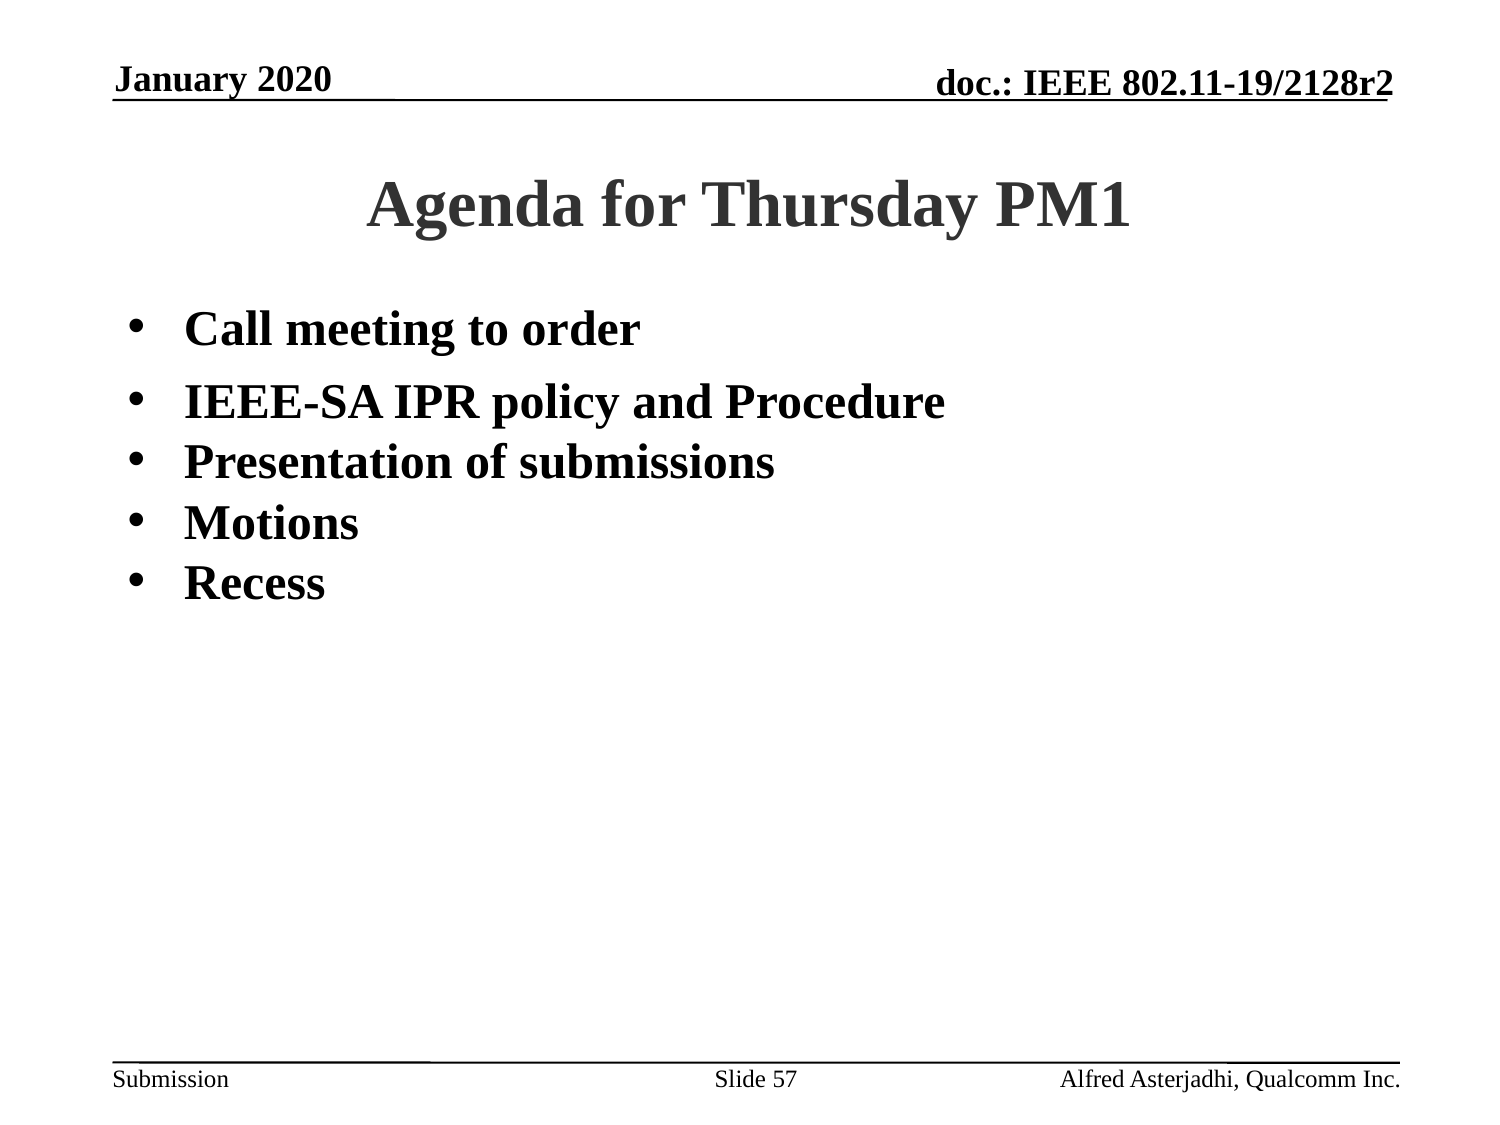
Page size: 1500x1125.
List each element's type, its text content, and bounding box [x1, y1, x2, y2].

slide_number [114, 54, 493, 100]
footer Alfred Asterjadhi, Qualcomm Inc. [878, 1061, 1402, 1093]
slide_number Slide 57 [712, 1061, 800, 1123]
list Call meeting to order IEEE-SA IPR policy and Procedure Presentation of submissions Motions Recess [112, 299, 1388, 975]
title Agenda for Thursday PM1 [62, 112, 1438, 288]
